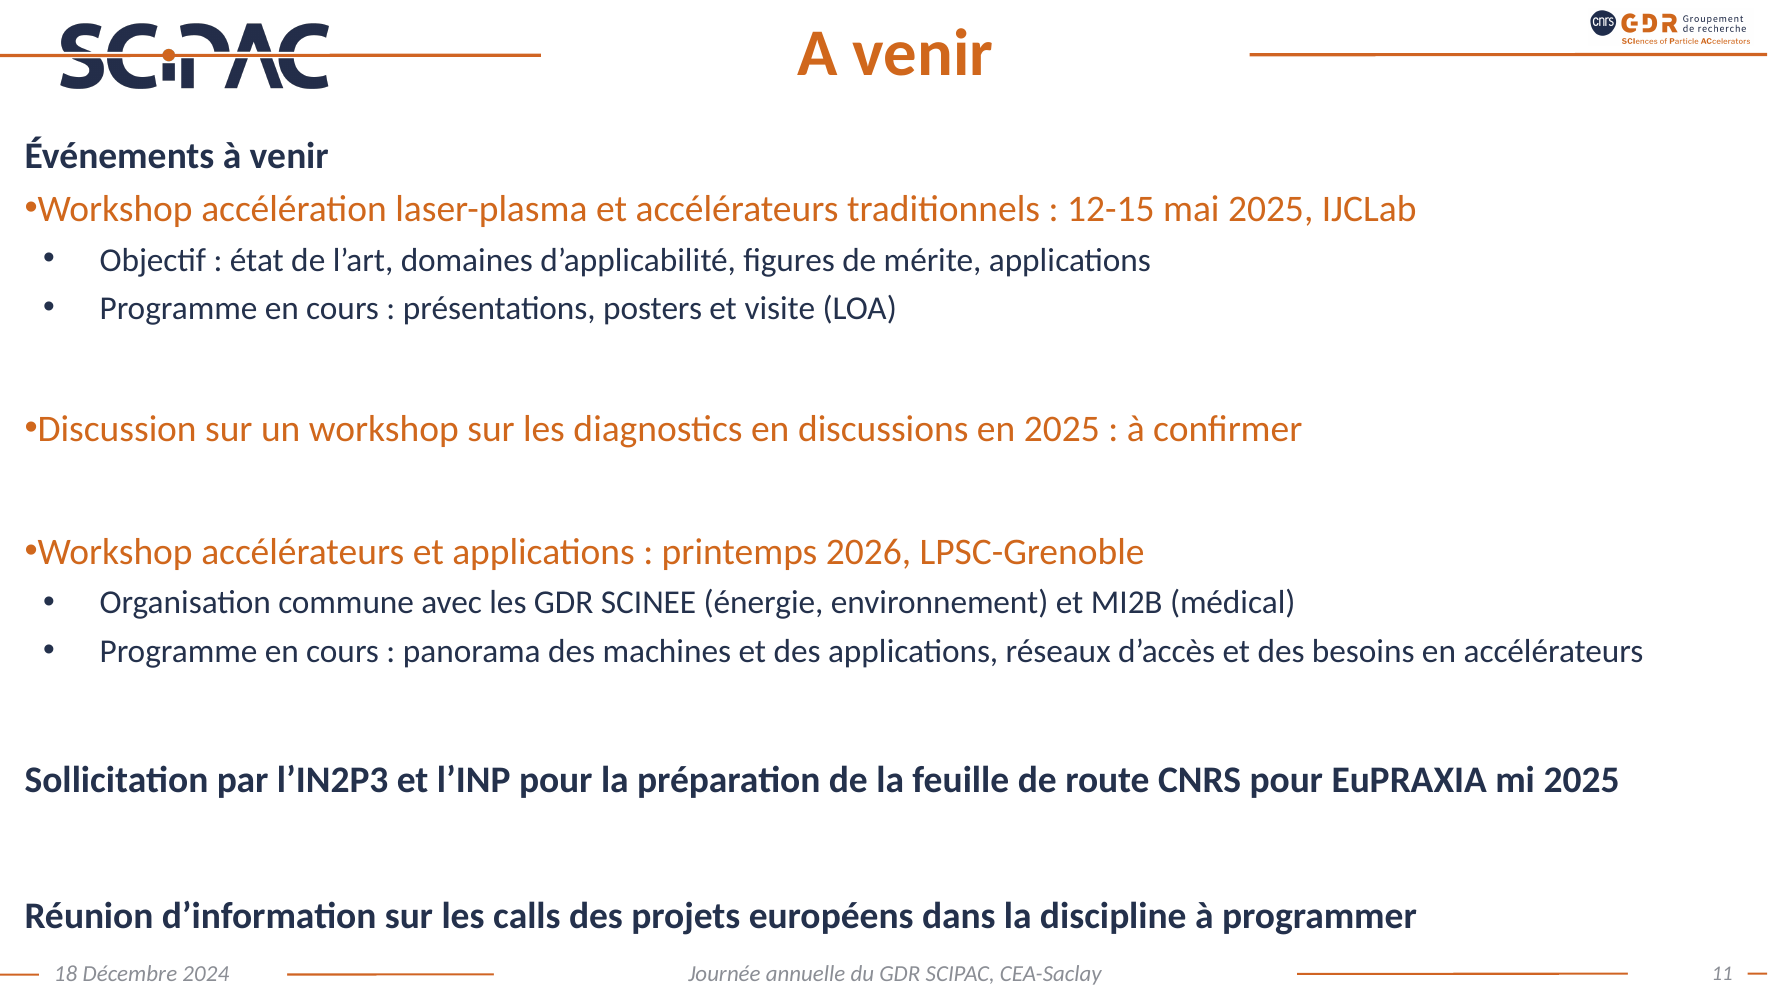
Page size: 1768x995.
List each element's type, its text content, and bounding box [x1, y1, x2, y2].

picture [56, 19, 333, 53]
footer Journée annuelle du GDR SCIPAC, CEA-Saclay [493, 951, 1297, 994]
slide_number 18 Décembre 2024 [39, 950, 288, 994]
slide_number 11 [1627, 950, 1748, 994]
list Événements à venir Workshop accélération laser-plasma et accélérateurs traditionnels : 12-15 mai 2025, IJCLab Objectif : état de l’art, domaines d’applicabilité, figures de mérite, applications Programme en cours : présentations, posters et visite (LOA) Discussion sur un workshop sur les diagnostics en discussions en 2025 : à confirmer Workshop accélérateurs et applications : printemps 2026, LPSC-Grenoble Organisation commune avec les GDR SCINEE (énergie, environnement) et MI2B (médical) Programme en cours : panorama des machines et des applications, réseaux d’accès et des besoins en accélérateurs Sollicitation par l’IN2P3 et l’INP pour la préparation de la feuille de route CNRS pour EuPRAXIA mi 2025 Réunion d’information sur les calls des projets européens dans la discipline à programmer [9, 118, 1735, 899]
picture [1588, 8, 1754, 46]
title A venir [541, 0, 1250, 108]
picture [56, 57, 333, 93]
